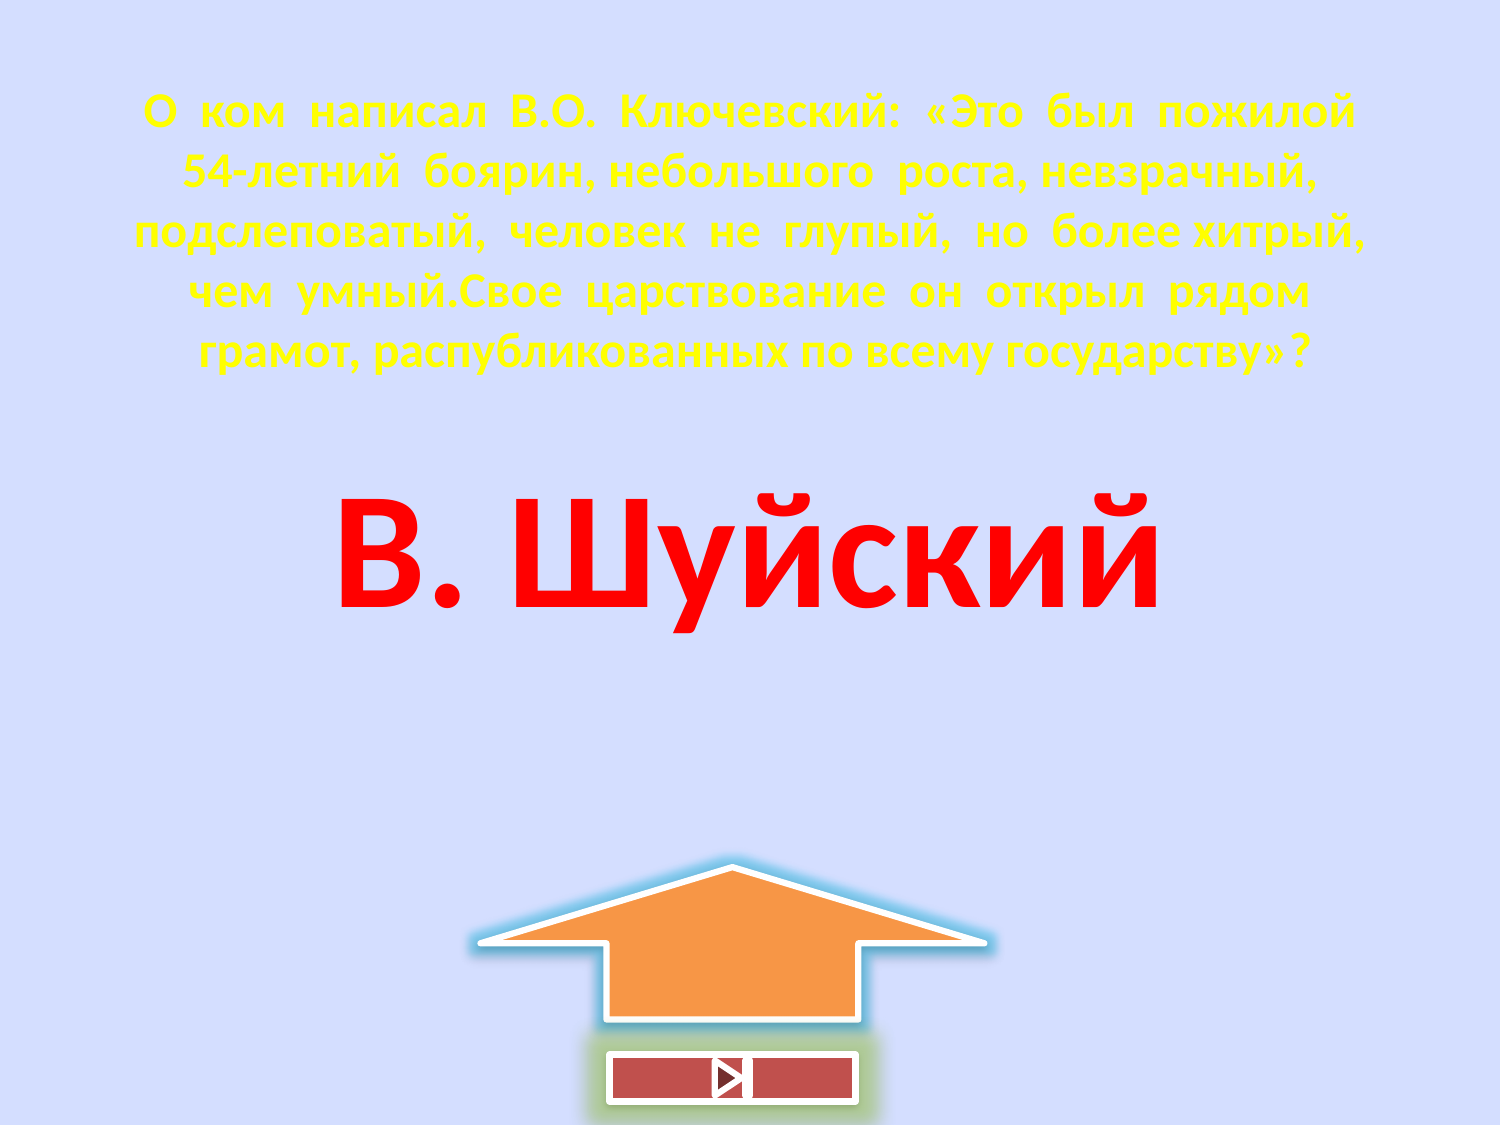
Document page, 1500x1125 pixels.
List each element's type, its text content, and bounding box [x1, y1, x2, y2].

text_box В. Шуйский [163, 433, 1336, 649]
text_box [477, 864, 988, 1023]
text_box О ком написал В.О. Ключевский: «Это был пожилой 54-летний боярин, небольшого роста, невзрачный, подслеповатый, человек не глупый, но более хитрый, чем умный.Свое царствование он открыл рядом грамот, распубликованных по всему государству»? [105, 70, 1407, 385]
text_box [606, 1051, 859, 1105]
